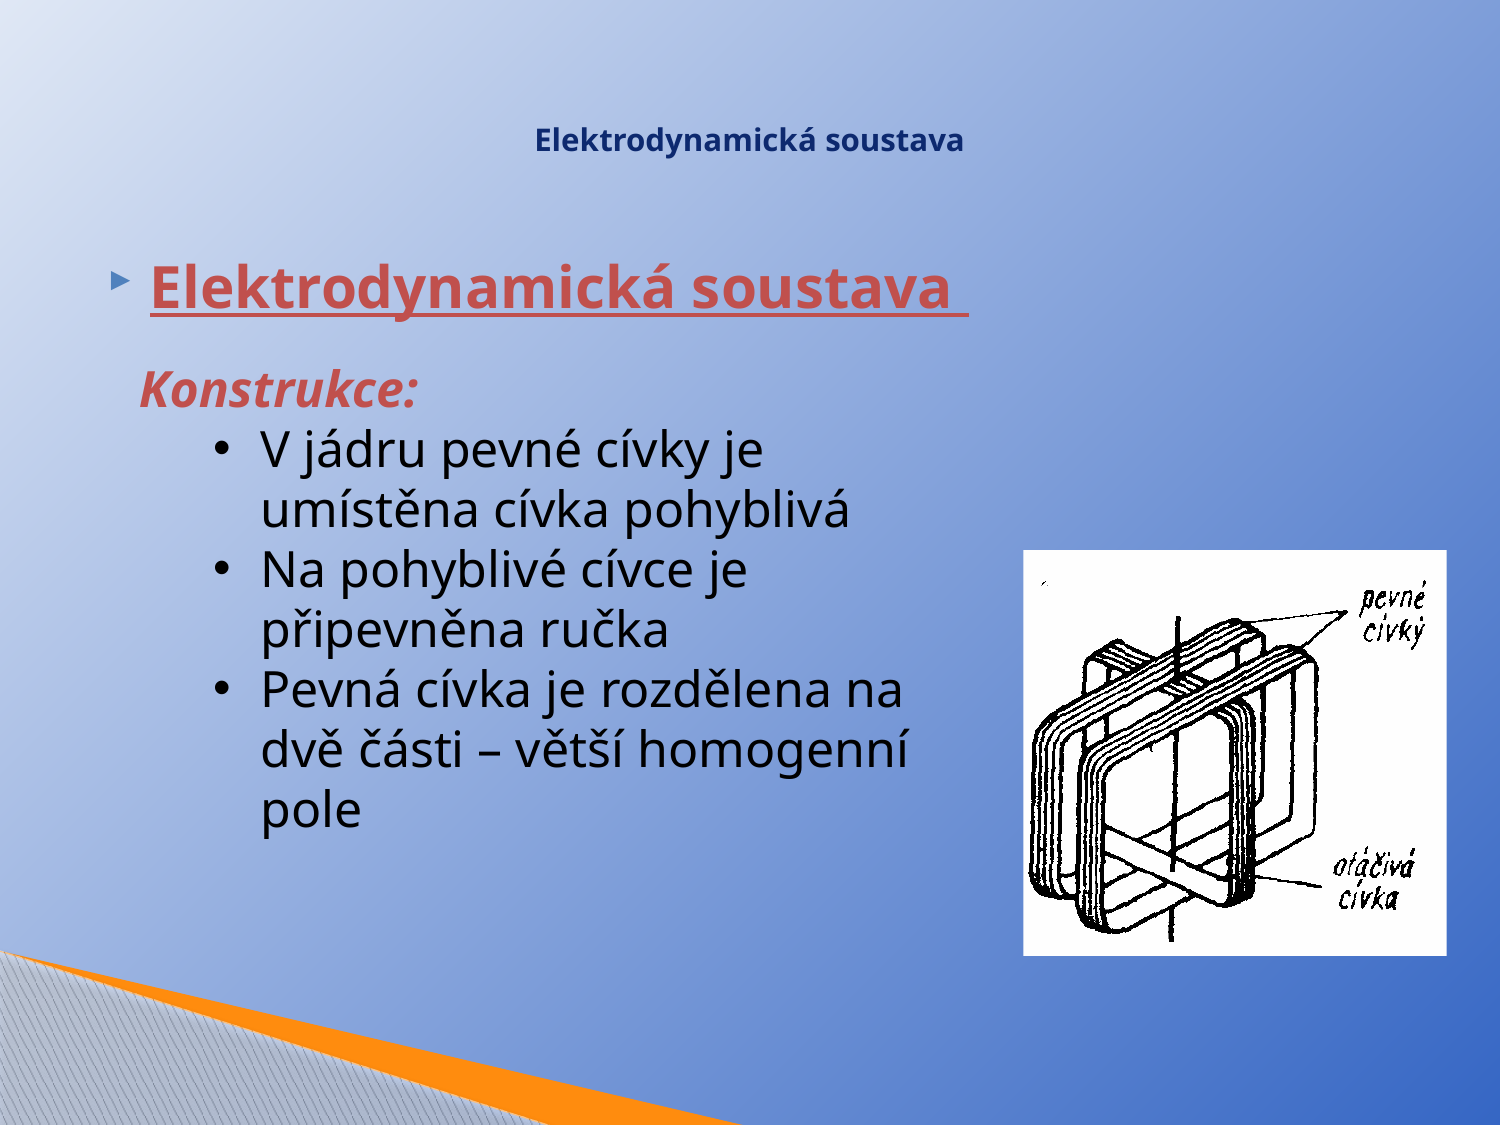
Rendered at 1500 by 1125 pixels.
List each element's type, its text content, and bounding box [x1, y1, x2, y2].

picture [1022, 550, 1447, 957]
title Elektrodynamická soustava [75, 45, 1425, 233]
text_box Konstrukce: V jádru pevné cívky je umístěna cívka pohyblivá Na pohyblivé cívce je připevněna ručka Pevná cívka je rozdělena na dvě části – větší homogenní pole [123, 349, 975, 845]
list Elektrodynamická soustava [75, 243, 1425, 339]
